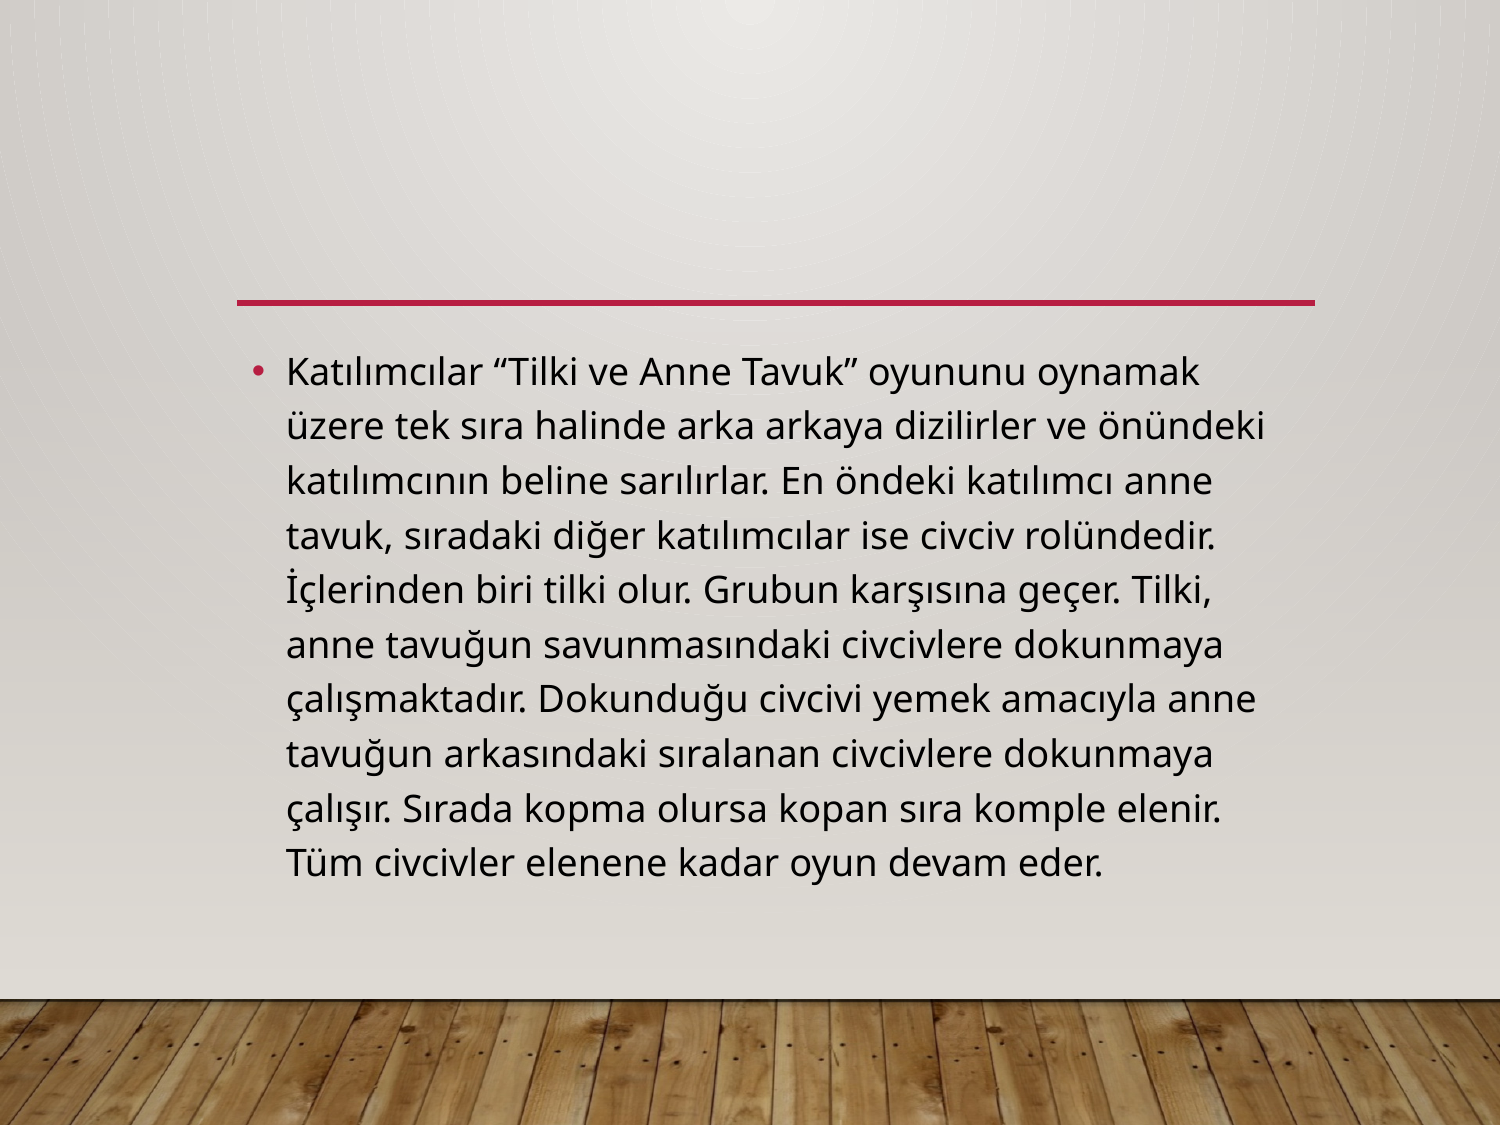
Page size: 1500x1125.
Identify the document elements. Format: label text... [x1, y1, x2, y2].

picture [0, 999, 1500, 1125]
list Katılımcılar “Tilki ve Anne Tavuk” oyununu oynamak üzere tek sıra halinde arka arkaya dizilirler ve önündeki katılımcının beline sarılırlar. En öndeki katılımcı anne tavuk, sıradaki diğer katılımcılar ise civciv rolündedir. İçlerinden biri tilki olur. Grubun karşısına geçer. Tilki, anne tavuğun savunmasındaki civcivlere dokunmaya çalışmaktadır. Dokunduğu civcivi yemek amacıyla anne tavuğun arkasındaki sıralanan civcivlere dokunmaya çalışır. Sırada kopma olursa kopan sıra komple elenir. Tüm civcivler elenene kadar oyun devam eder. [236, 330, 1315, 897]
